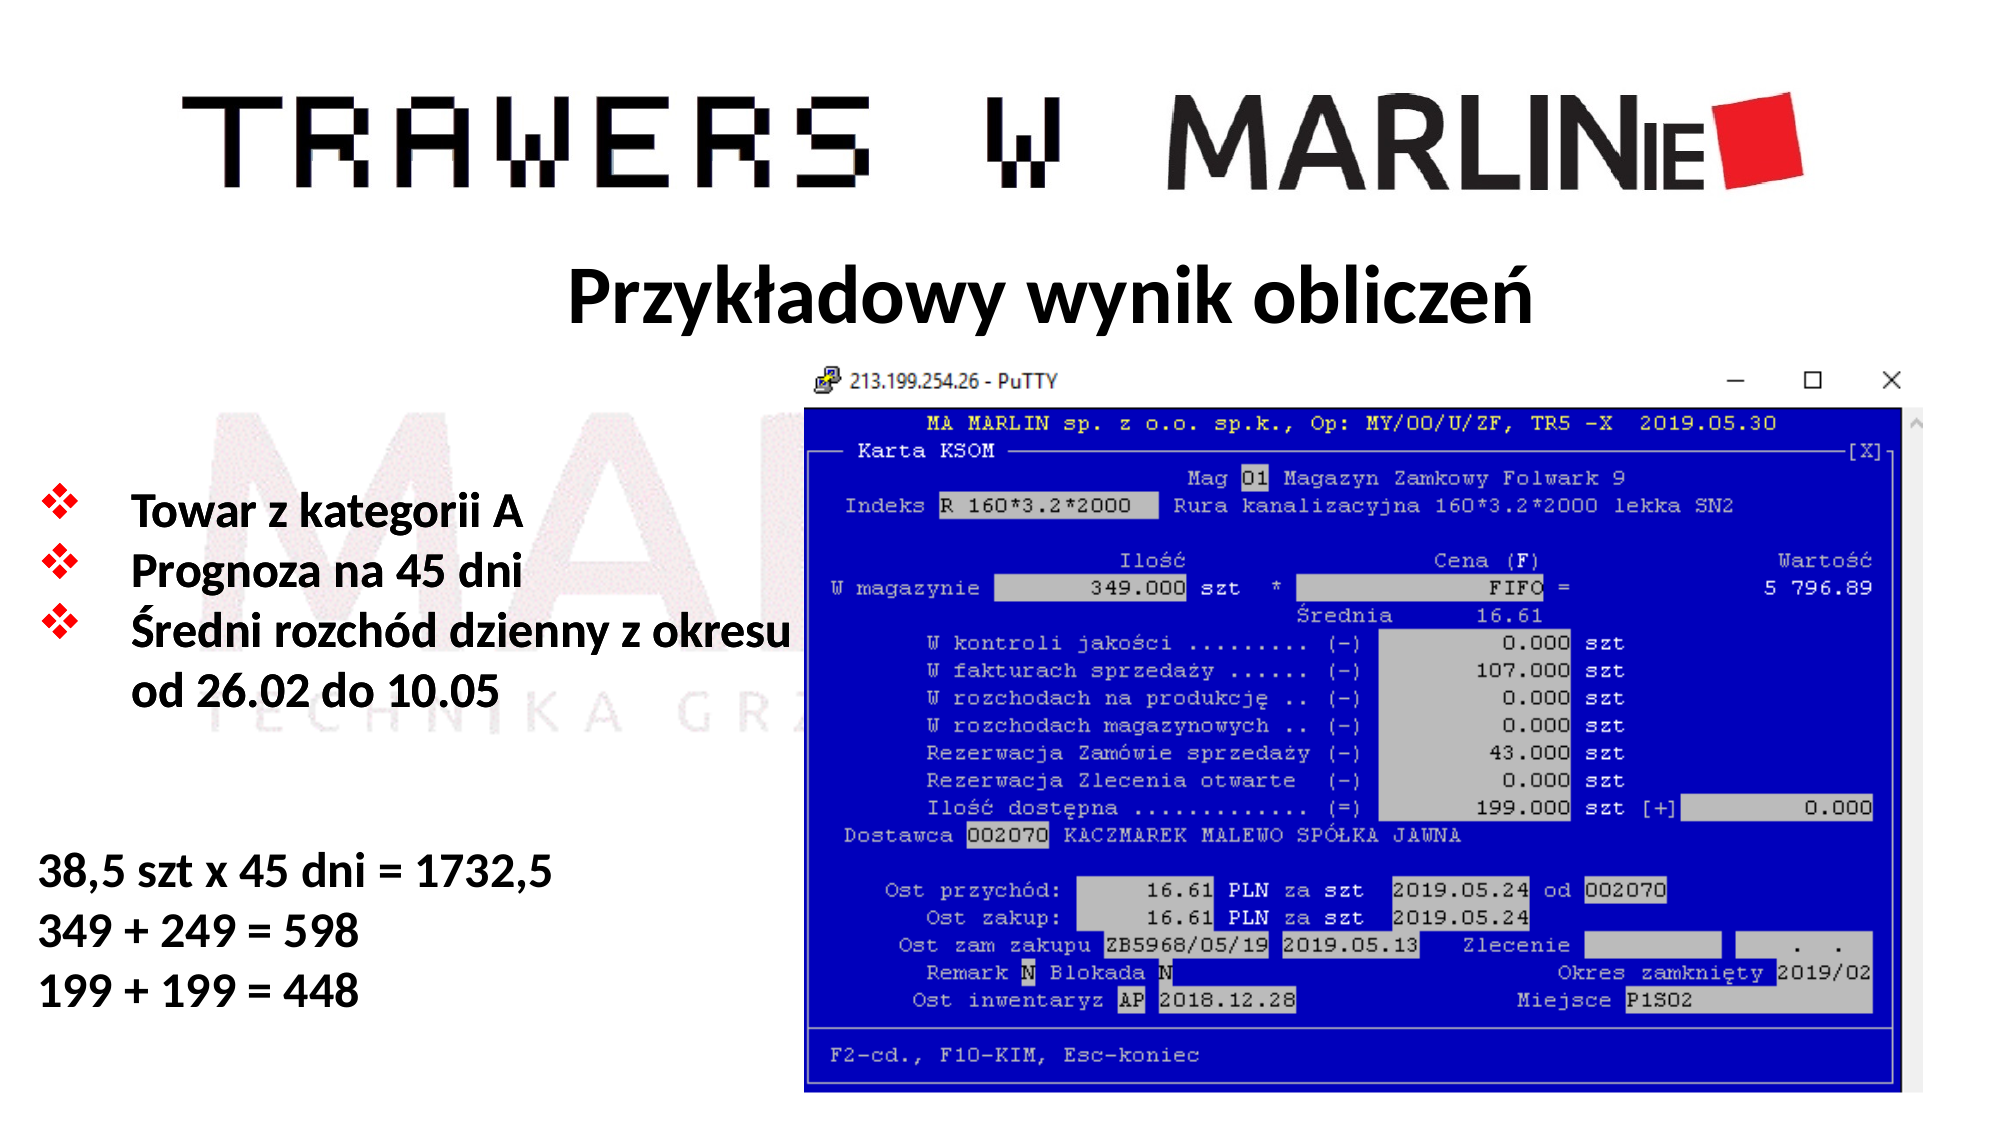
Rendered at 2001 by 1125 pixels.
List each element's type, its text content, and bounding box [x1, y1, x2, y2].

text_box Towar z kategorii A Prognoza na 45 dni Średni rozchód dzienny z okresu od 26.02 do 10.05 38,5 szt x 45 dni = 1732,5 349 + 249 = 598 199 + 199 = 448 [0, 470, 804, 1025]
picture [177, 358, 1923, 1098]
text_box Przykładowy wynik obliczeń [158, 232, 1871, 470]
picture [177, 77, 1828, 208]
